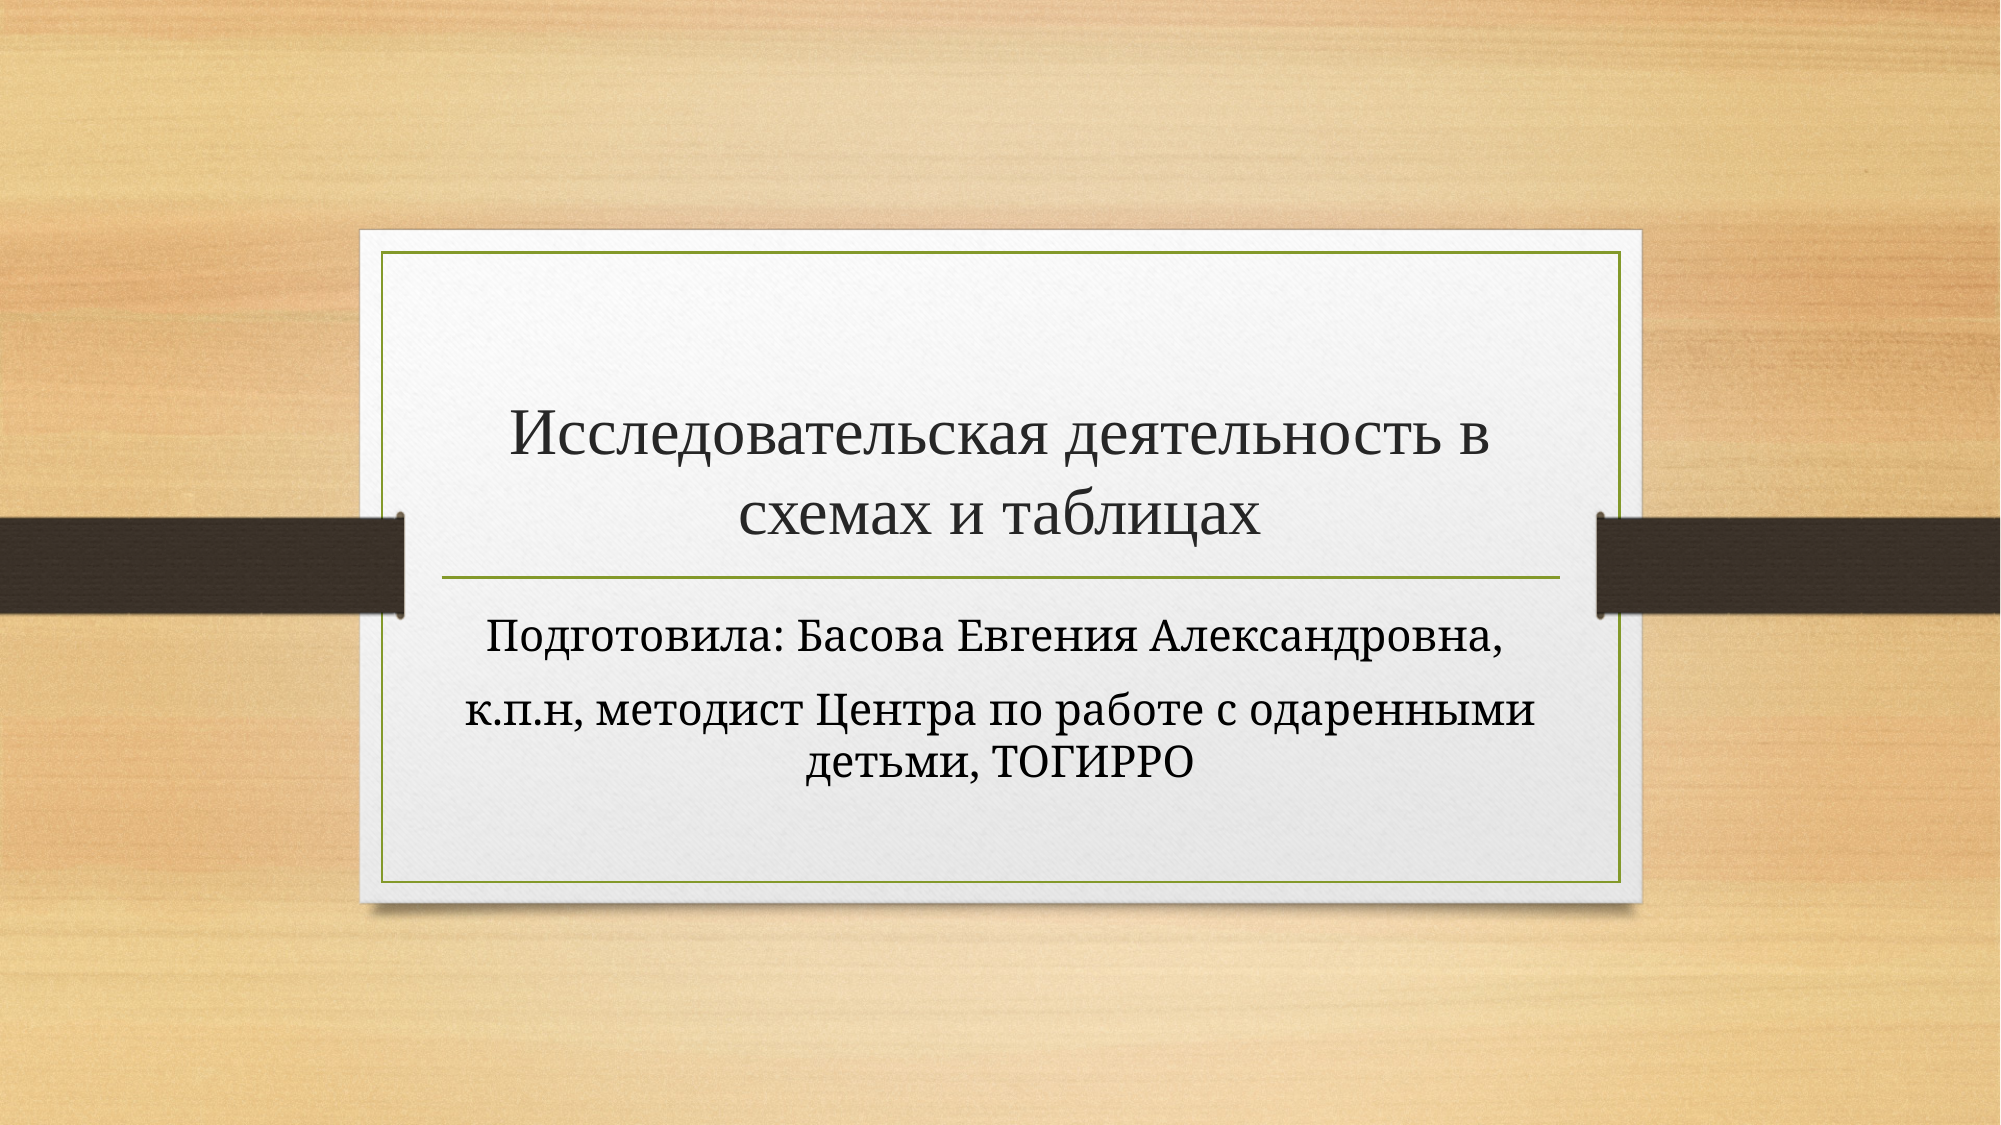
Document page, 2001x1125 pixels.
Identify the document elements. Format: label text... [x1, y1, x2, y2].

subtitle Подготовила: Басова Евгения Александровна, к.п.н, методист Центра по работе с одаренными детьми, ТОГИРРО [441, 600, 1560, 817]
title Исследовательская деятельность в схемах и таблицах [441, 306, 1560, 556]
picture [0, 0, 2001, 1125]
